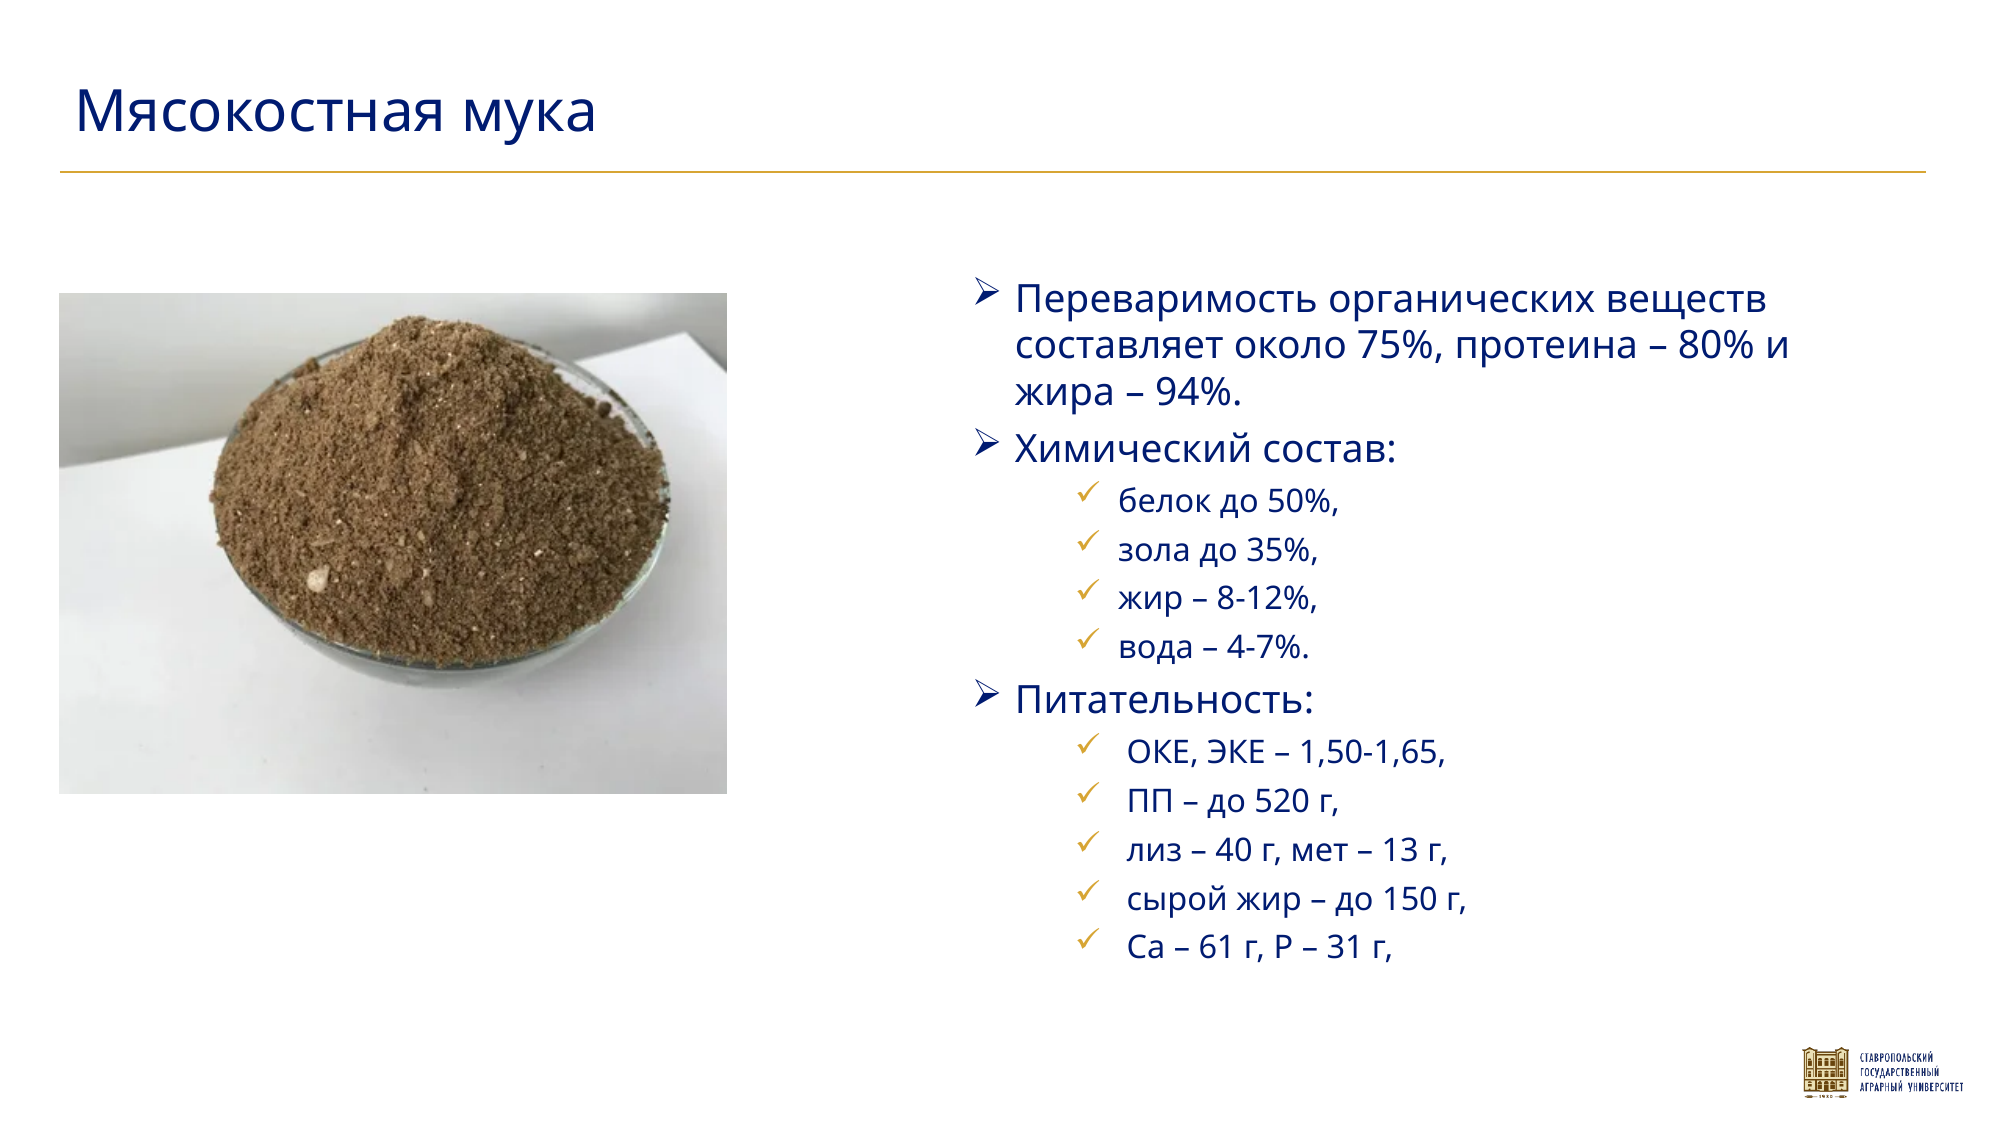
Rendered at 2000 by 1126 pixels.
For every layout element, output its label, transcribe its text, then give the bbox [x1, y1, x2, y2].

picture [1802, 1047, 1963, 1098]
list Переваримость органических веществ составляет около 75%, протеина – 80% и жира – 94%. Химический состав: белок до 50%, зола до 35%, жир – 8-12%, вода – 4-7%. Питательность: ОКЕ, ЭКЕ – 1,50-1,65, ПП – до 520 г, лиз – 40 г, мет – 13 г, сырой жир – до 150 г, Са – 61 г, Р – 31 г, [956, 265, 1837, 974]
list Мясокостная мука [59, 67, 1926, 158]
picture [59, 293, 727, 794]
